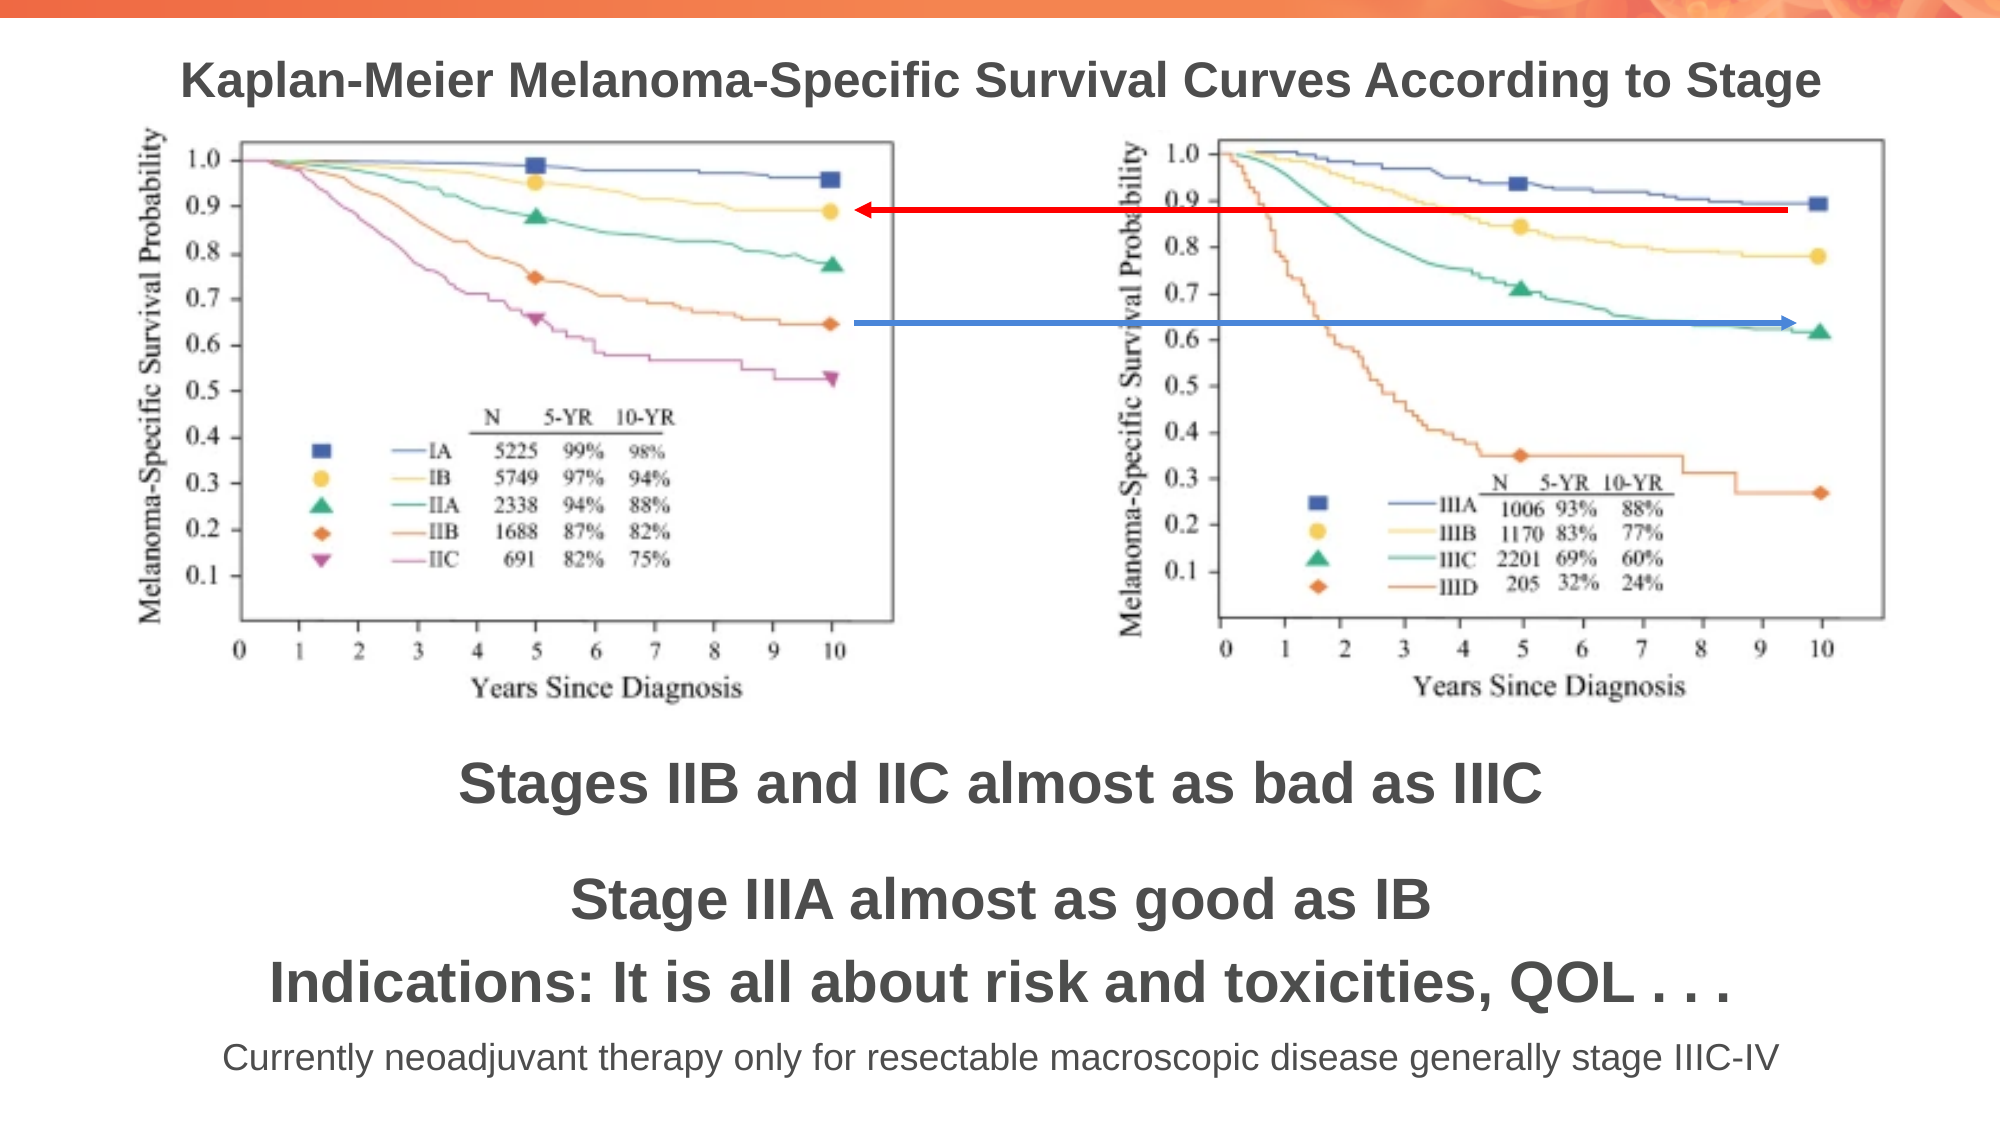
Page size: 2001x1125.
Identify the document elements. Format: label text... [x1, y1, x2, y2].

picture [1114, 130, 1905, 710]
picture [135, 94, 926, 720]
text_box [1134, 877, 2000, 1096]
picture [0, 0, 2000, 18]
text_box Kaplan-Meier Melanoma-Specific Survival Curves According to Stage [165, 40, 1839, 115]
text_box Currently neoadjuvant therapy only for resectable macroscopic disease generally stage IIIC-IV [207, 1025, 1795, 1085]
text_box Stages IIB and IIC almost as bad as IIIC Stage IIIA almost as good as IB [330, 748, 1673, 907]
title Indications: It is all about risk and toxicities, QOL . . . [119, 907, 1134, 1052]
